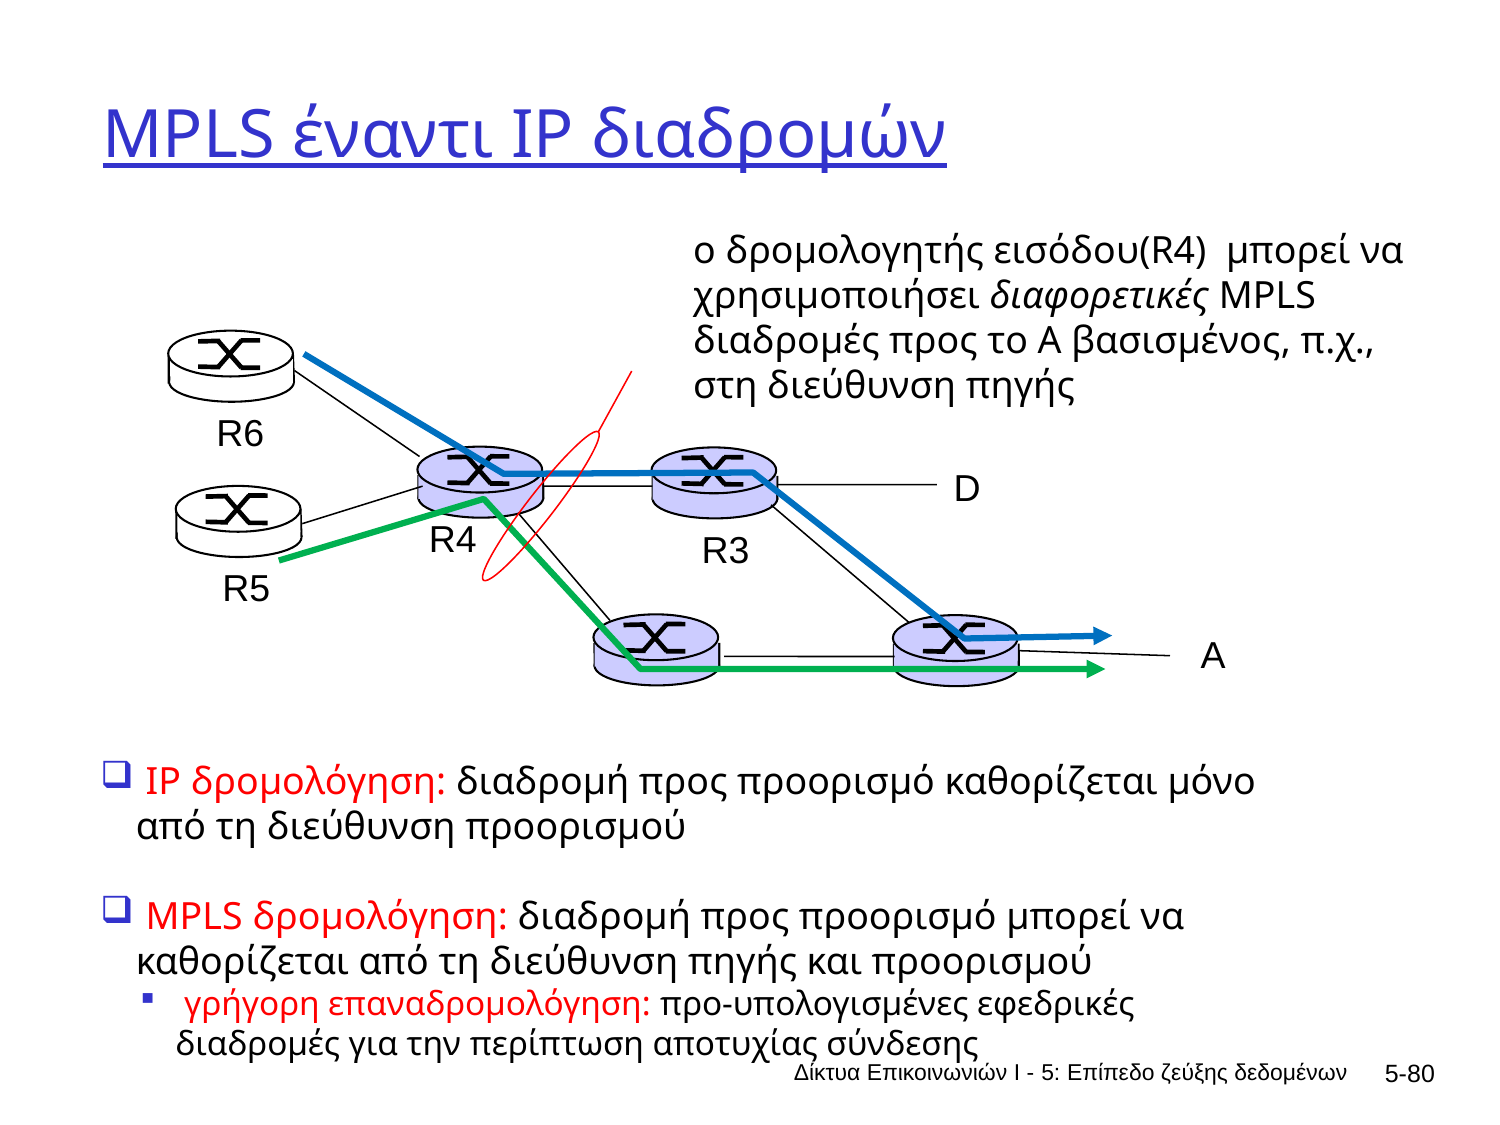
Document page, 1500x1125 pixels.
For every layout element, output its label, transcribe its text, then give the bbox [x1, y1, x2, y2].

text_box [598, 370, 632, 432]
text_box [651, 447, 778, 519]
text_box IP δρομολόγηση: διαδρομή προς προορισμό καθορίζεται μόνο από τη διεύθυνση προορισμού MPLS δρομολόγηση: διαδρομή προς προορισμό μπορεί να καθορίζεται από τη διεύθυνση πηγής και προορισμού γρήγορη επαναδρομολόγηση: προ-υπολογισμένες εφεδρικές διαδρομές για την περίπτωση αποτυχίας σύνδεσης [85, 749, 1278, 1070]
text_box ο δρομολογητής εισόδου(R4) μπορεί να χρησιμοποιήσει διαφορετικές MPLS διαδρομές προς το Α βασισμένος, π.χ., στη διεύθυνση πηγής [678, 218, 1458, 414]
text_box R5 [207, 566, 286, 617]
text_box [417, 446, 544, 518]
text_box R6 [201, 410, 280, 461]
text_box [593, 614, 720, 686]
text_box D [939, 456, 996, 516]
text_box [175, 485, 302, 558]
text_box [723, 618, 887, 670]
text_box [167, 330, 295, 402]
slide_number 5-80 [1338, 1049, 1451, 1125]
text_box [482, 526, 543, 581]
text_box [303, 353, 573, 474]
text_box [581, 454, 646, 474]
text_box [1024, 658, 1106, 676]
text_box [781, 495, 1113, 642]
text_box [892, 614, 1019, 687]
text_box [302, 520, 672, 615]
text_box A [1185, 623, 1242, 684]
text_box [547, 432, 599, 520]
text_box R3 [686, 527, 765, 578]
title MPLS έναντι IP διαδρομών [87, 37, 1363, 226]
footer Δίκτυα Επικοινωνιών Ι - 5: Επίπεδο ζεύξης δεδομένων [635, 1049, 1338, 1125]
